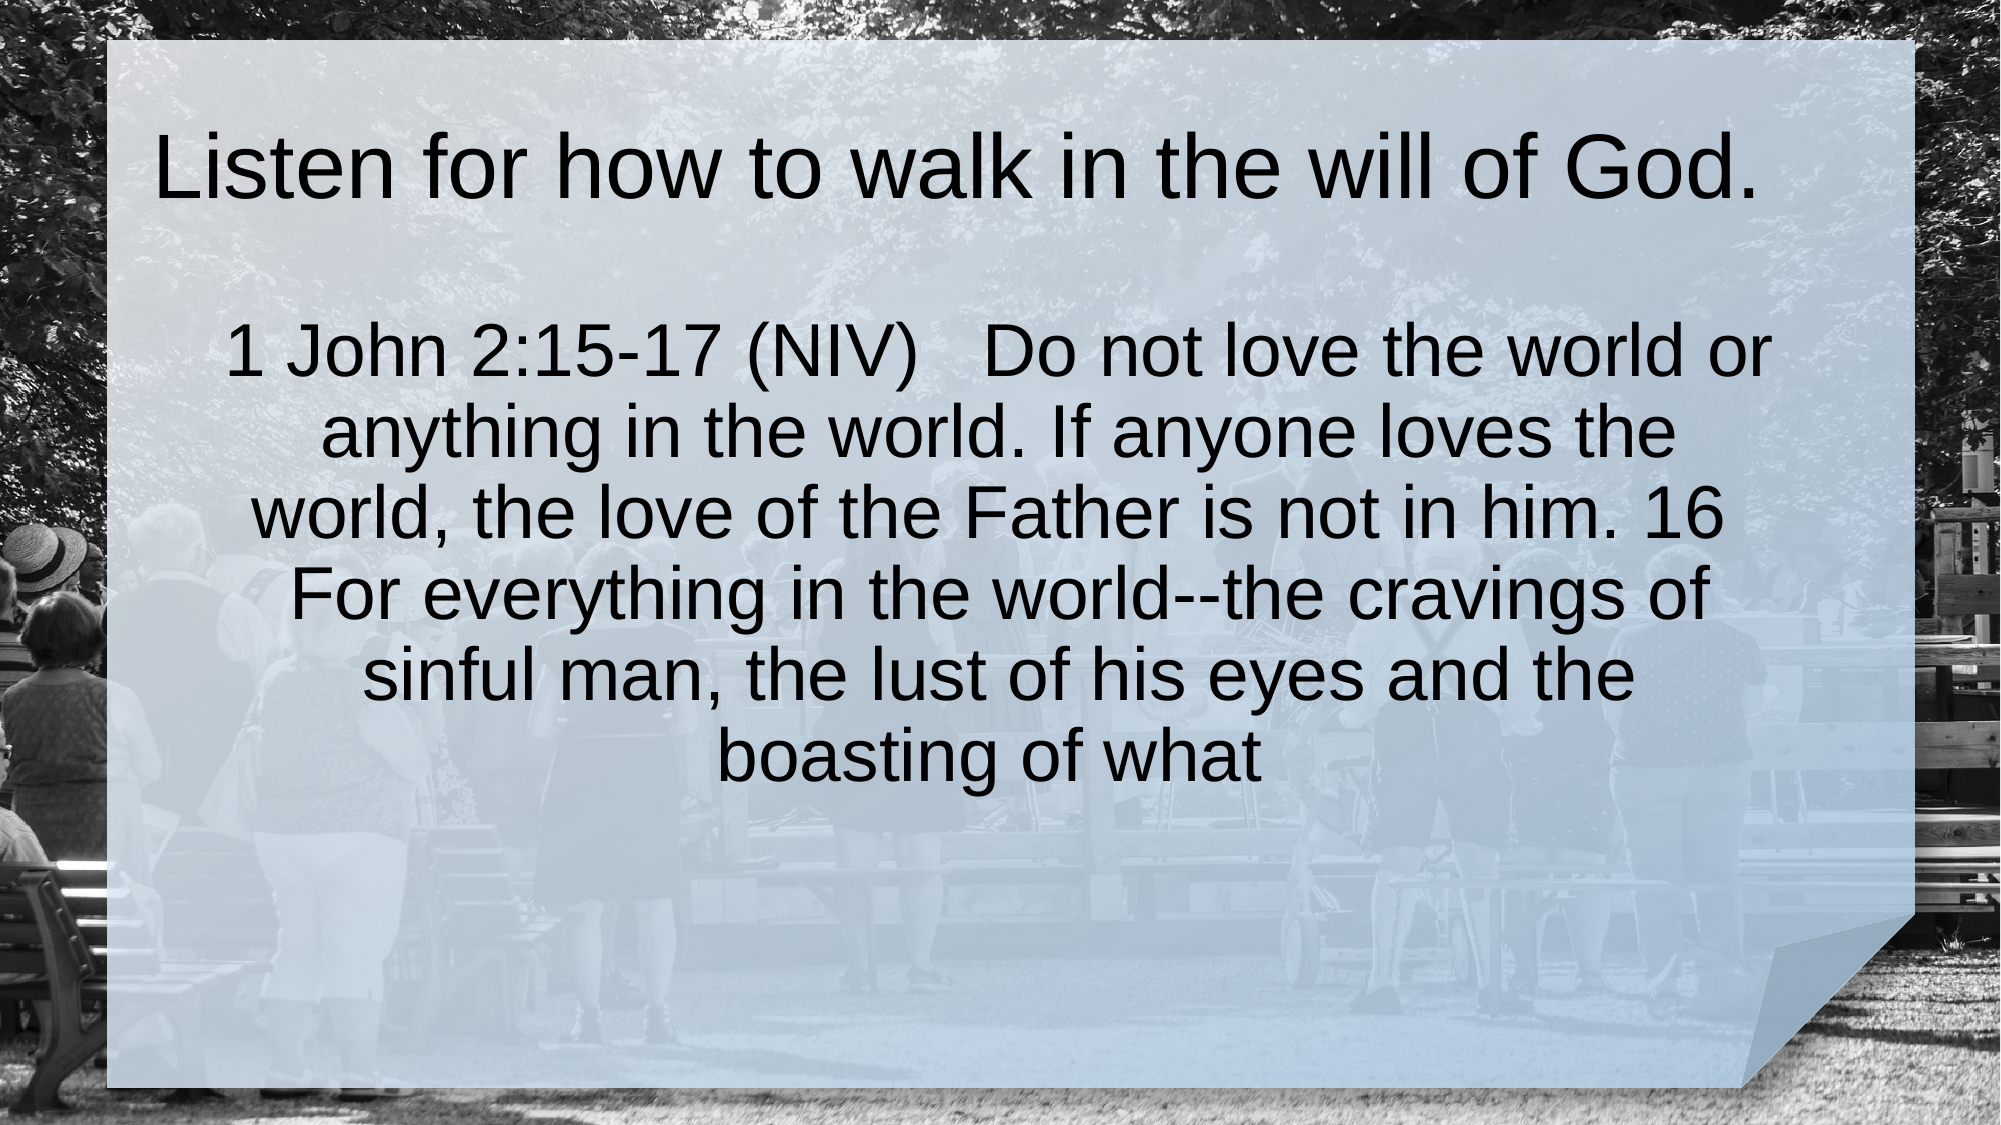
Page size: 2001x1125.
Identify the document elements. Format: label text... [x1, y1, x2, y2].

picture [0, 0, 2001, 1125]
title Listen for how to walk in the will of God. [137, 59, 1863, 278]
list 1 John 2:15-17 (NIV) Do not love the world or anything in the world. If anyone loves the world, the love of the Father is not in him. 16 For everything in the world--the cravings of sinful man, the lust of his eyes and the boasting of what [204, 304, 1796, 1019]
